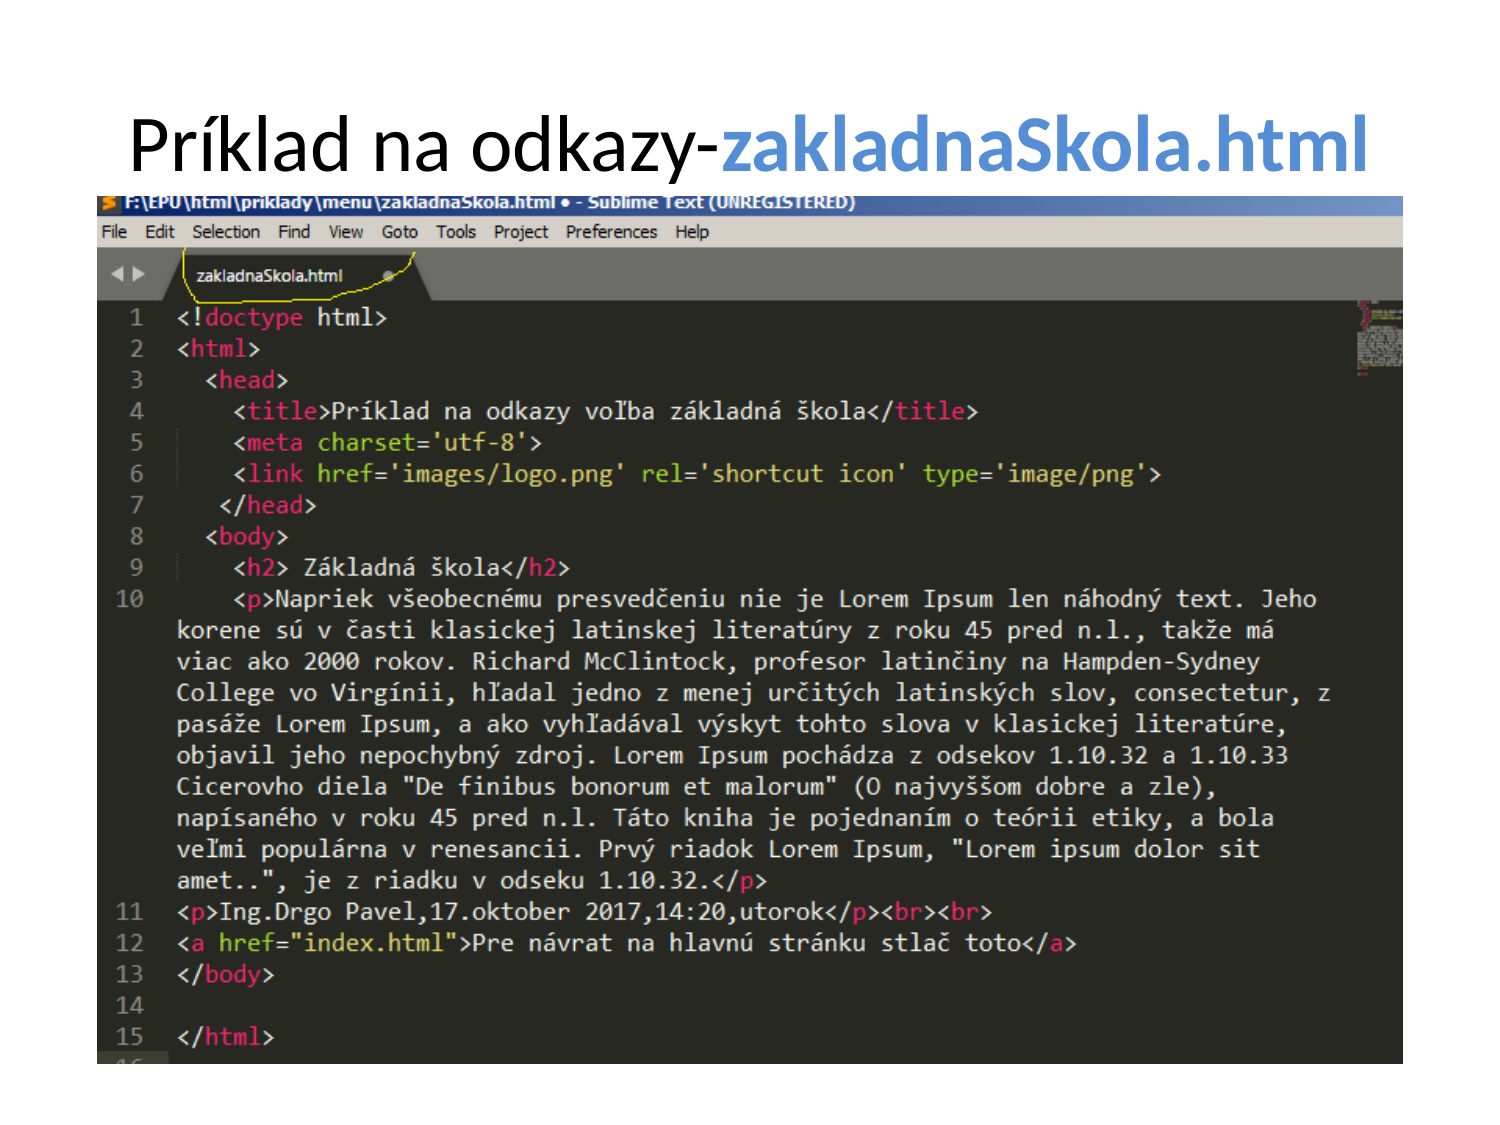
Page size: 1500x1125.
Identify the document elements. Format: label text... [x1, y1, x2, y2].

title Príklad na odkazy-zakladnaSkola.html [75, 45, 1425, 233]
picture [97, 195, 1403, 1064]
